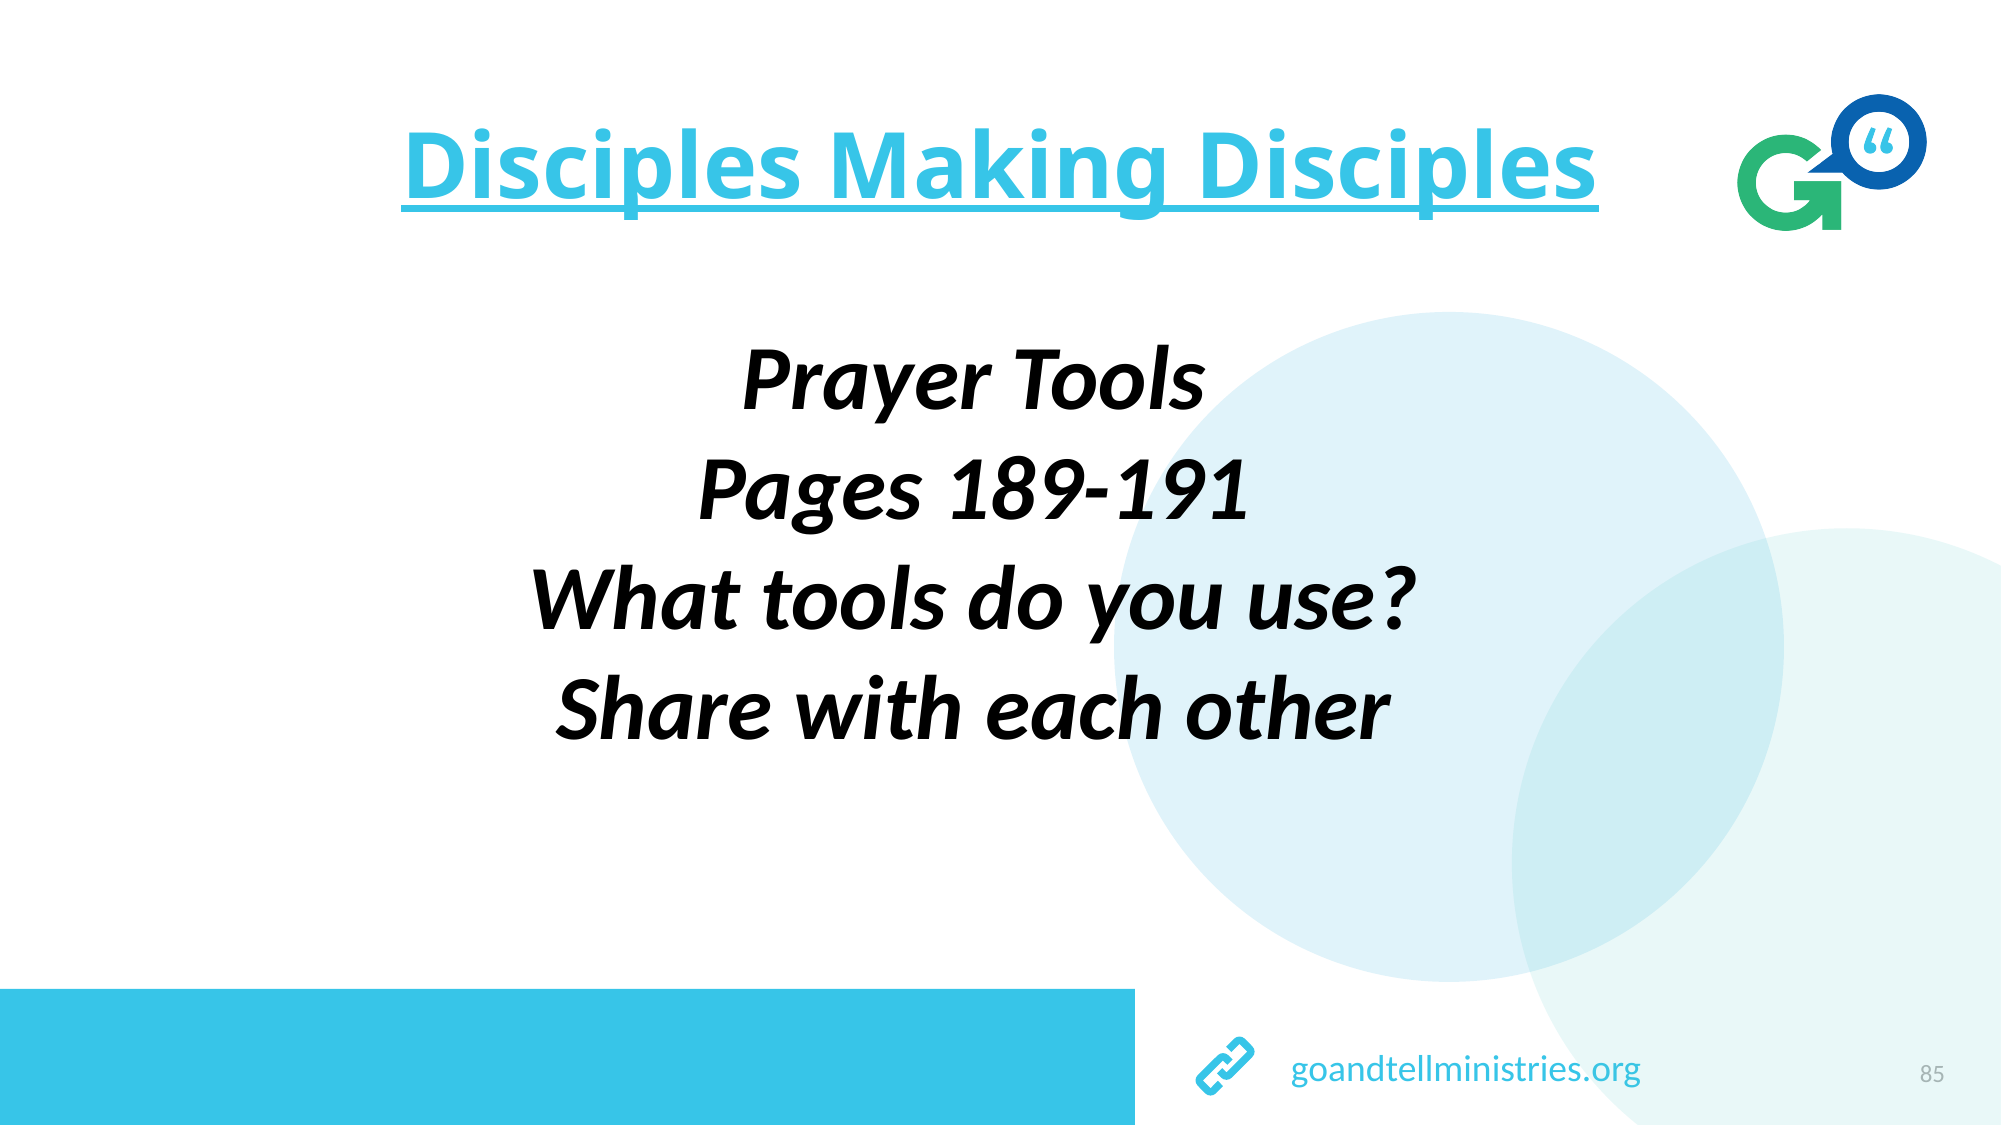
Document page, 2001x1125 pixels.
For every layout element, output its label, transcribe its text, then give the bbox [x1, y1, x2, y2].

list Prayer Tools Pages 189-191 What tools do you use? Share with each other [85, 310, 1863, 1014]
title Disciples Making Disciples [137, 59, 1863, 278]
slide_number 85 [1510, 1042, 1961, 1103]
picture [1863, 94, 1927, 231]
